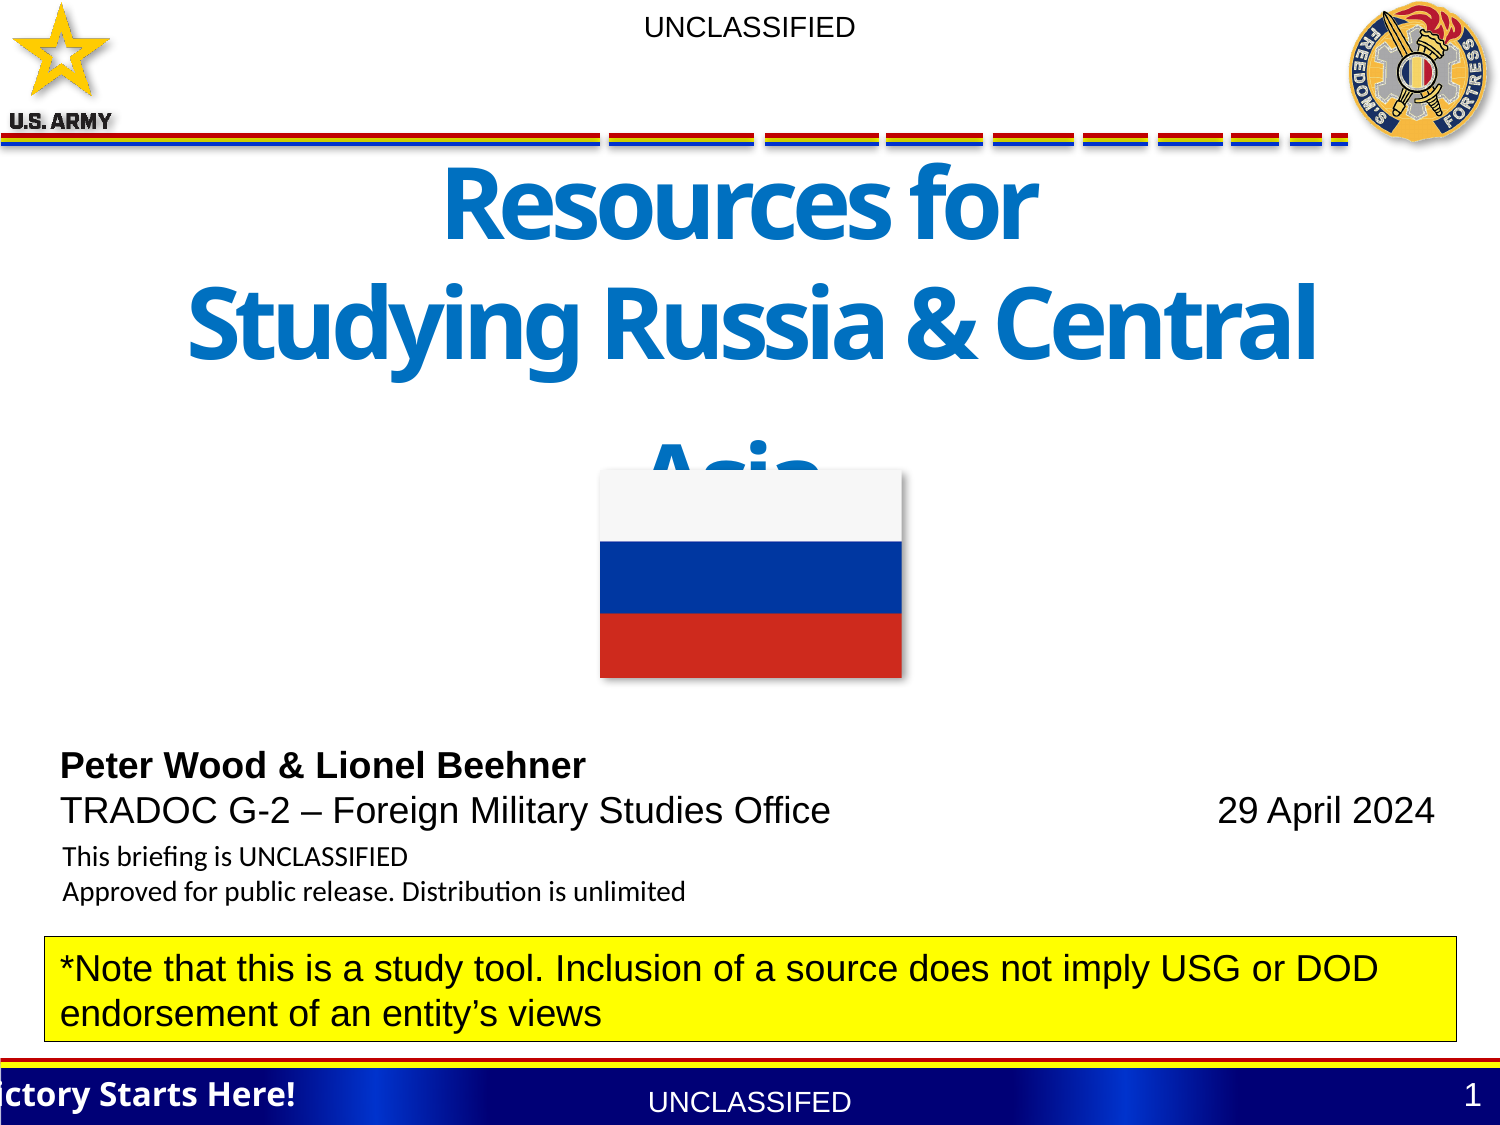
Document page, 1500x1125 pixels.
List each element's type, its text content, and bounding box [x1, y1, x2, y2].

picture [1346, 0, 1491, 147]
text_box 29 April 2024 [1080, 778, 1450, 839]
text_box This briefing is UNCLASSIFIED Approved for public release. Distribution is unlimited [47, 829, 702, 915]
picture [10, 2, 112, 129]
text_box Resources for Studying Russia & Central Asia [75, 132, 1426, 792]
picture [599, 469, 902, 678]
text_box Peter Wood & Lionel Beehner TRADOC G-2 – Foreign Military Studies Office [44, 733, 888, 838]
picture [0, 1058, 1500, 1125]
text_box *Note that this is a study tool. Inclusion of a source does not imply USG or DOD endorsement of an entity’s views [44, 936, 1457, 1042]
